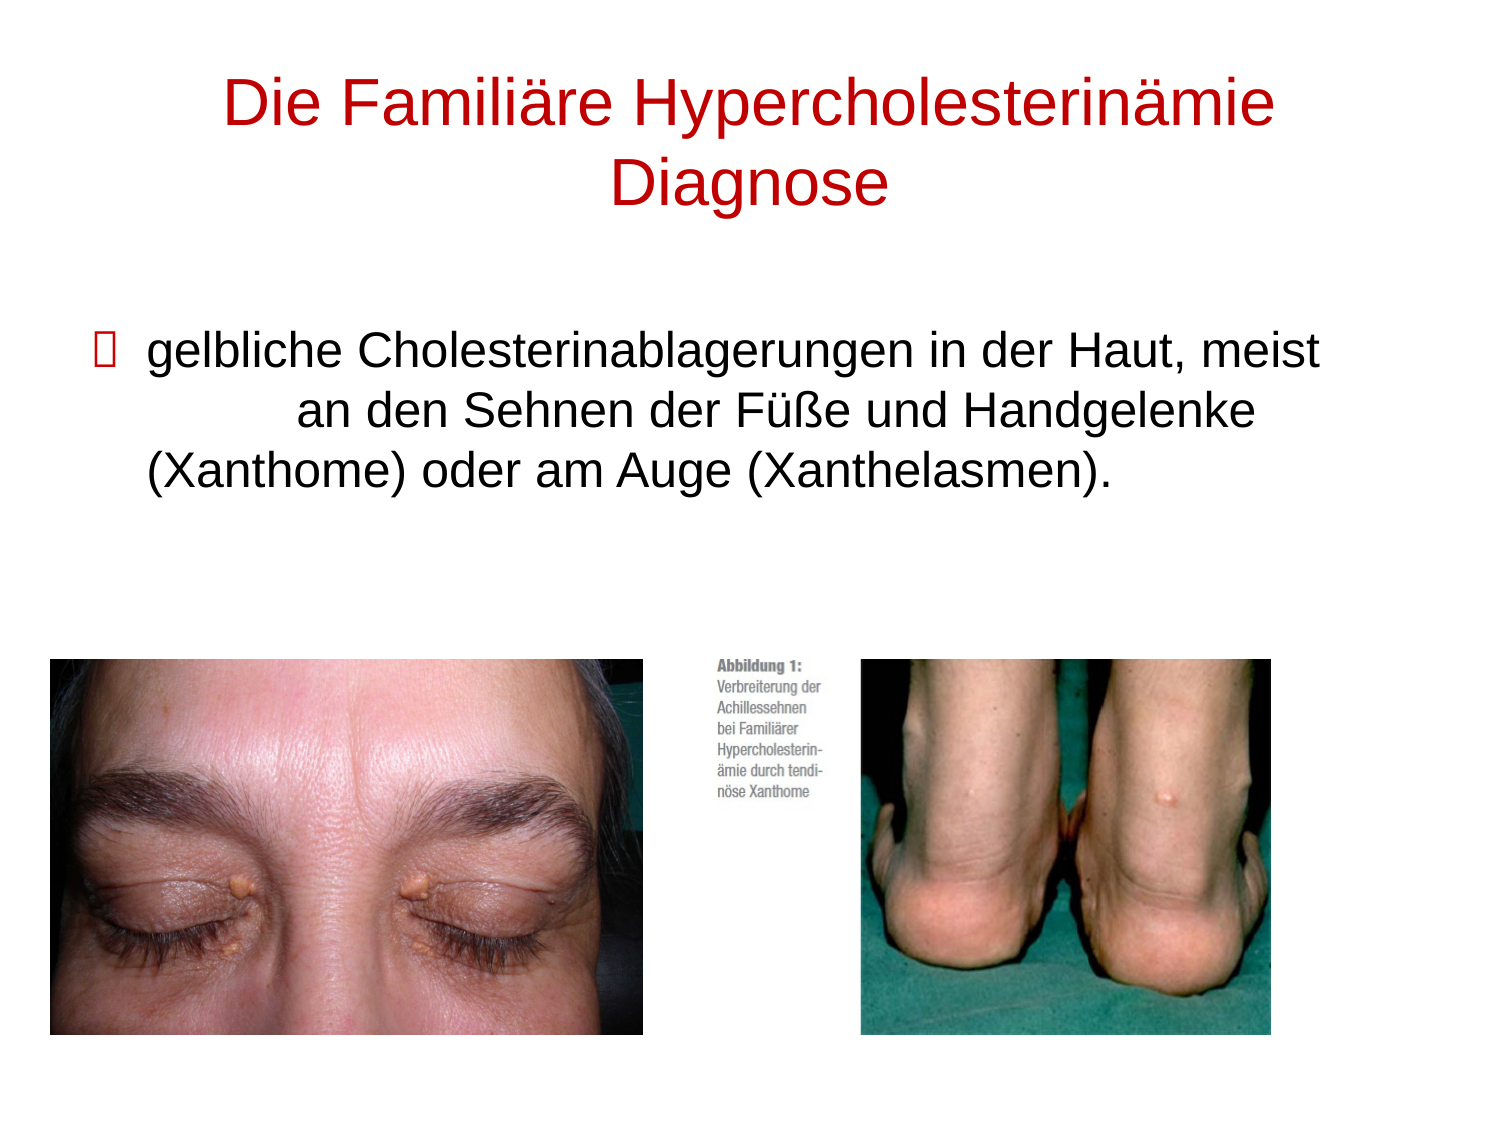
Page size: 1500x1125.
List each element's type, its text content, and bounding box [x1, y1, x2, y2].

picture [716, 659, 1271, 1036]
picture [50, 659, 643, 1036]
title Die Familiäre Hypercholesterinämie Diagnose [75, 45, 1425, 233]
list  gelbliche Cholesterinablagerungen in der Haut, meist an den Sehnen der Füße und Handgelenke (Xanthome) oder am Auge (Xanthelasmen). [75, 214, 1357, 577]
